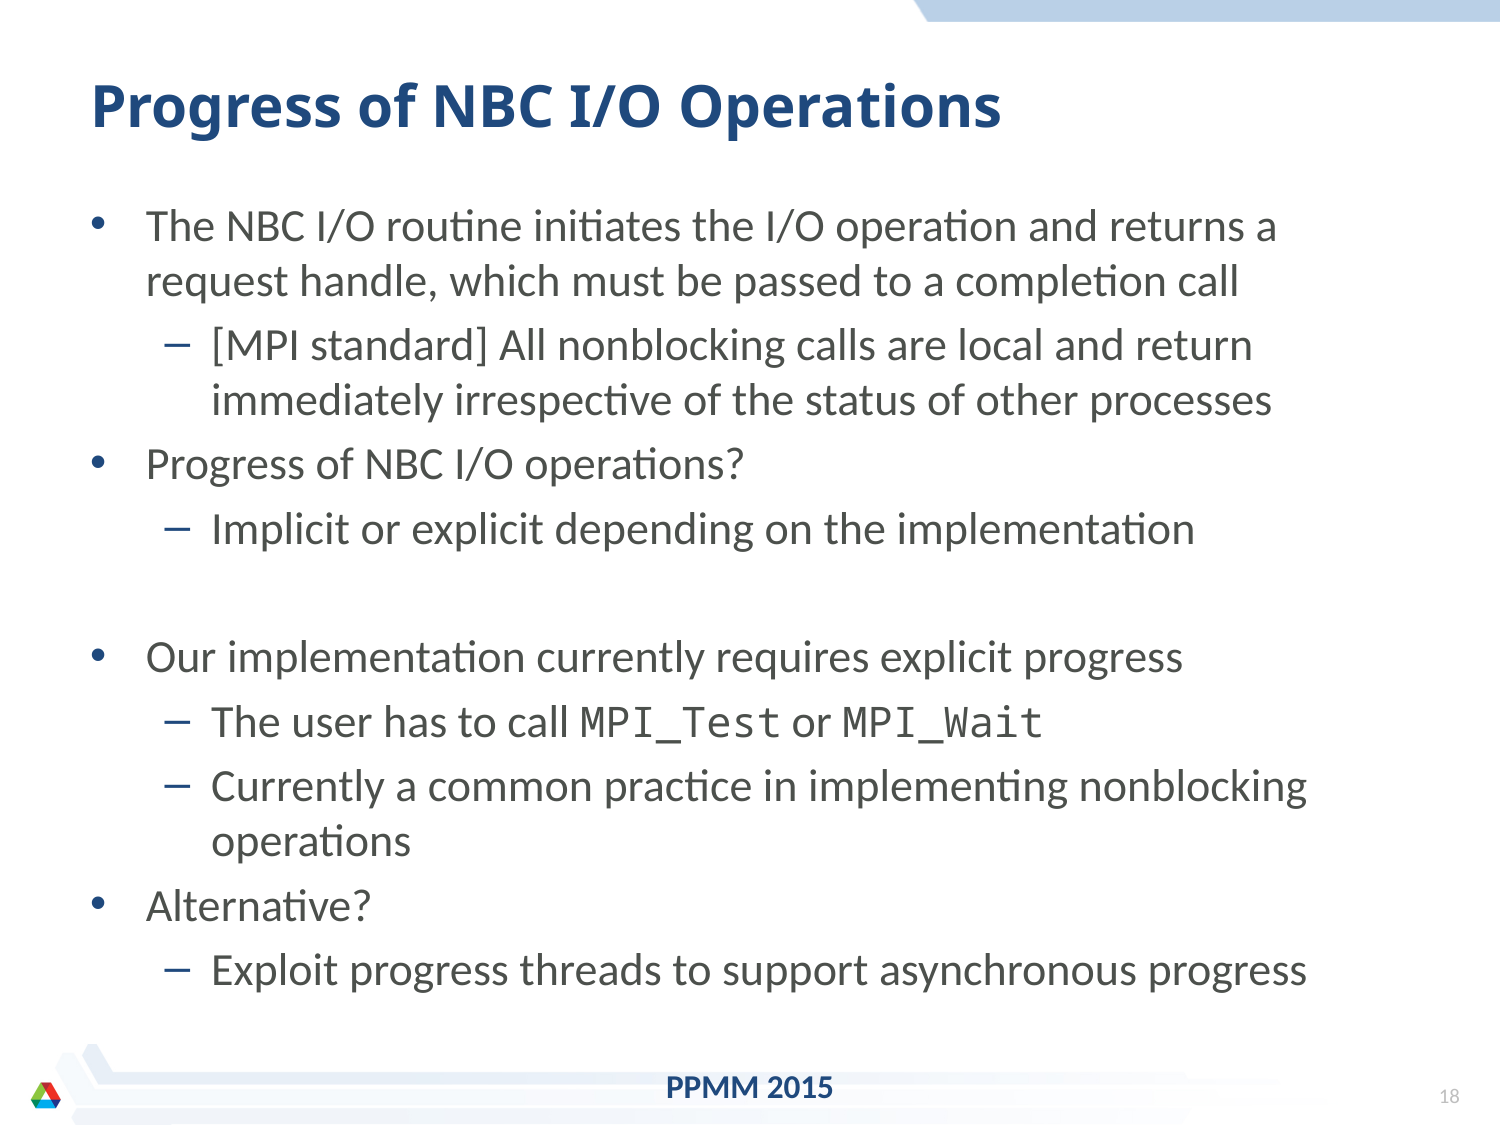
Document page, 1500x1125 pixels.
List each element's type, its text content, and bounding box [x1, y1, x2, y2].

slide_number 17 [1125, 1065, 1475, 1125]
title Progress of NBC I/O Operations [75, 45, 1425, 163]
footer PPMM 2015 [512, 1057, 988, 1118]
picture [0, 0, 1500, 22]
picture [0, 1039, 1500, 1125]
list The NBC I/O routine initiates the I/O operation and returns a request handle, which must be passed to a completion call [MPI standard] All nonblocking calls are local and return immediately irrespective of the status of other processes Progress of NBC I/O operations? Implicit or explicit depending on the implementation Our implementation currently requires explicit progress The user has to call MPI_Test or MPI_Wait Currently a common practice in implementing nonblocking operations Alternative? Exploit progress threads to support asynchronous progress [75, 187, 1425, 1005]
